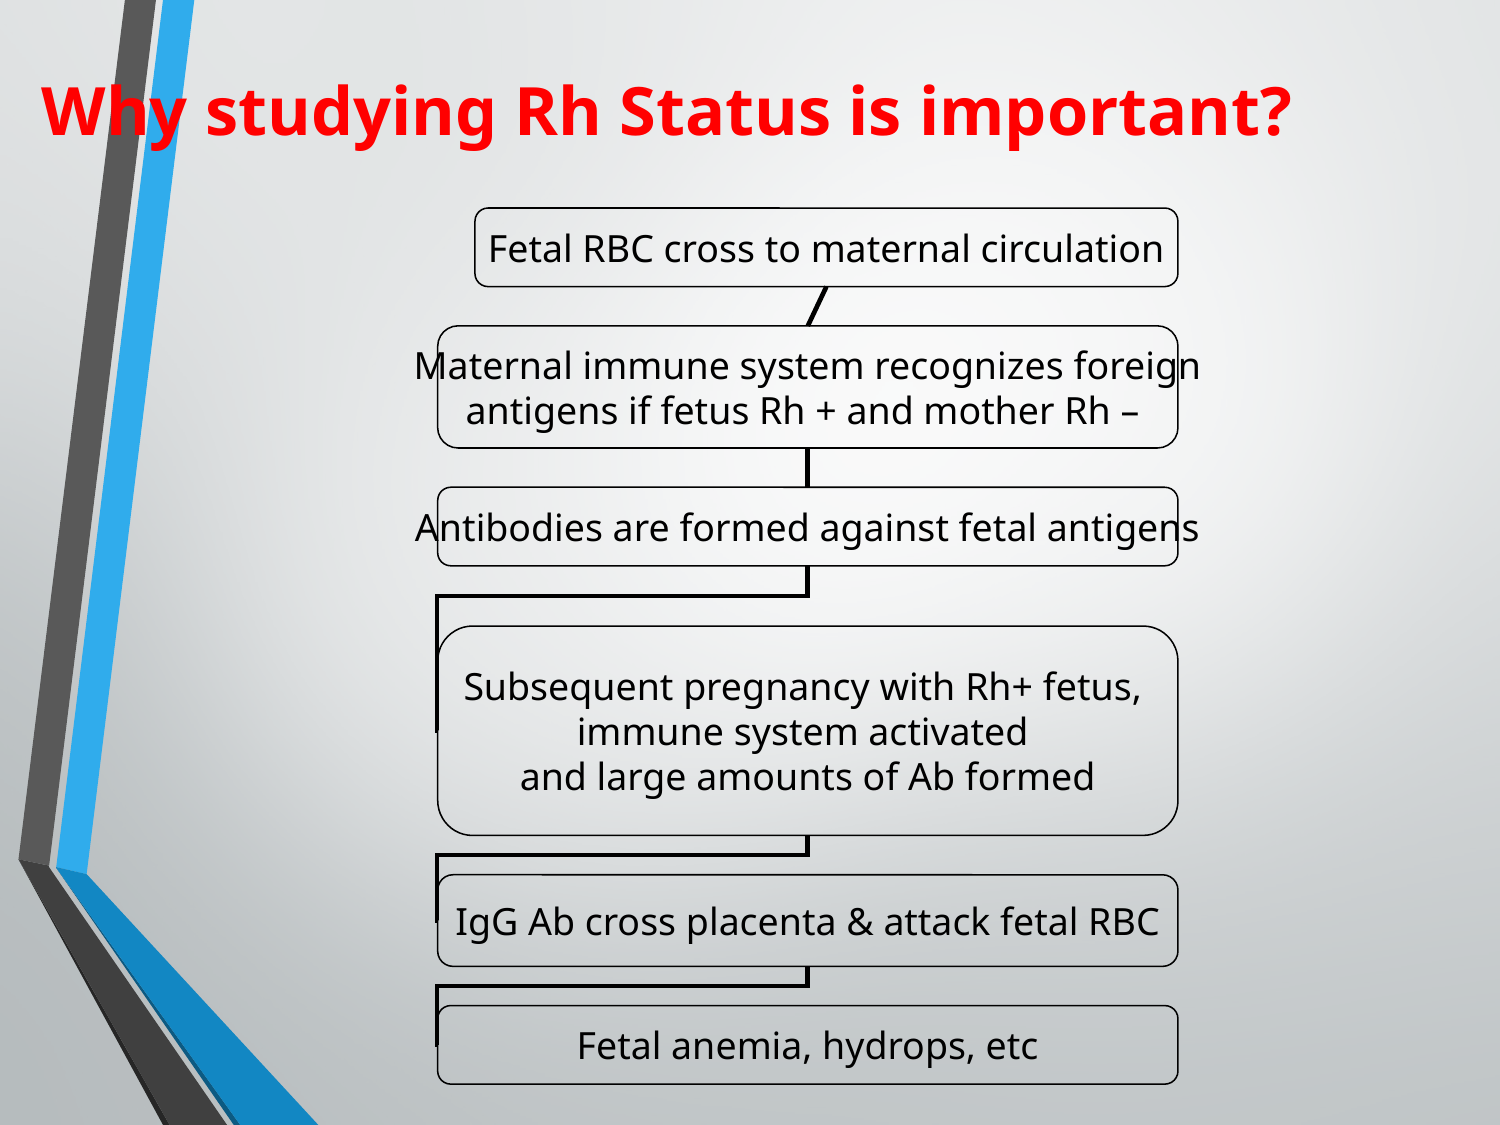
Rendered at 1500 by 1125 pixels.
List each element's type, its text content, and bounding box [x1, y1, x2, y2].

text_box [337, 154, 1179, 1111]
title Why studying Rh Status is important? [26, 61, 1474, 155]
